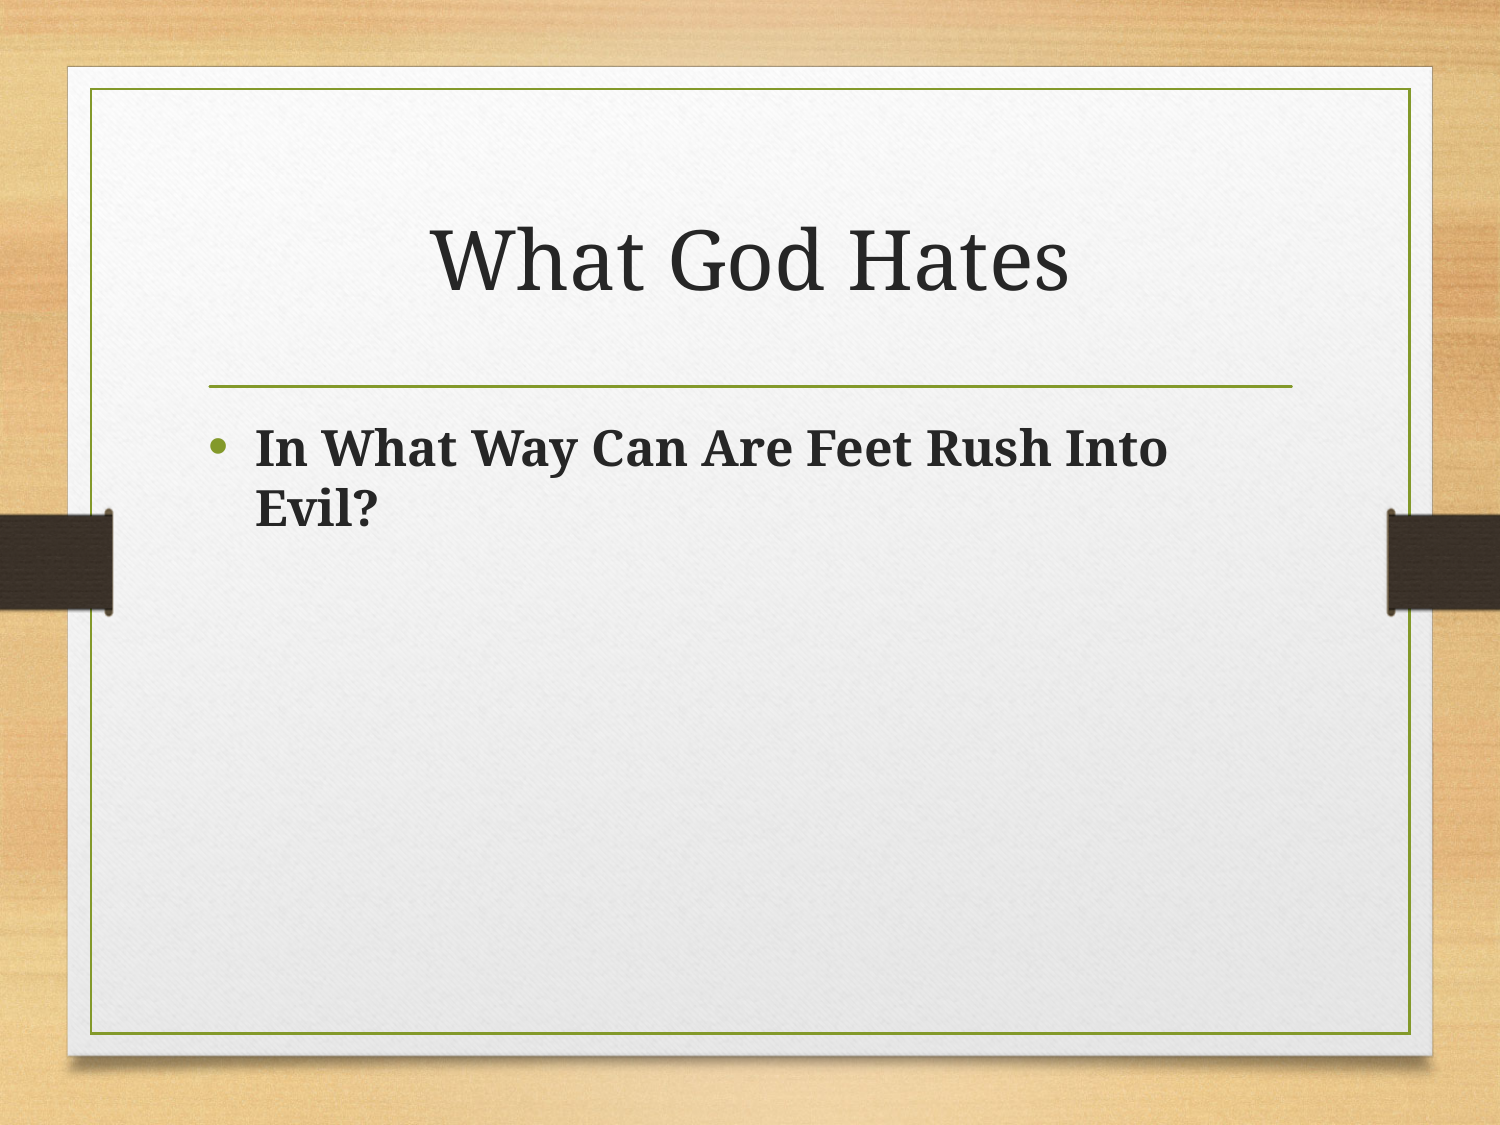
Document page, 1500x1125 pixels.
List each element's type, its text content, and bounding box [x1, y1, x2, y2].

picture [0, 0, 1500, 1125]
title What God Hates [193, 150, 1309, 365]
list In What Way Can Are Feet Rush Into Evil? [193, 408, 1309, 974]
